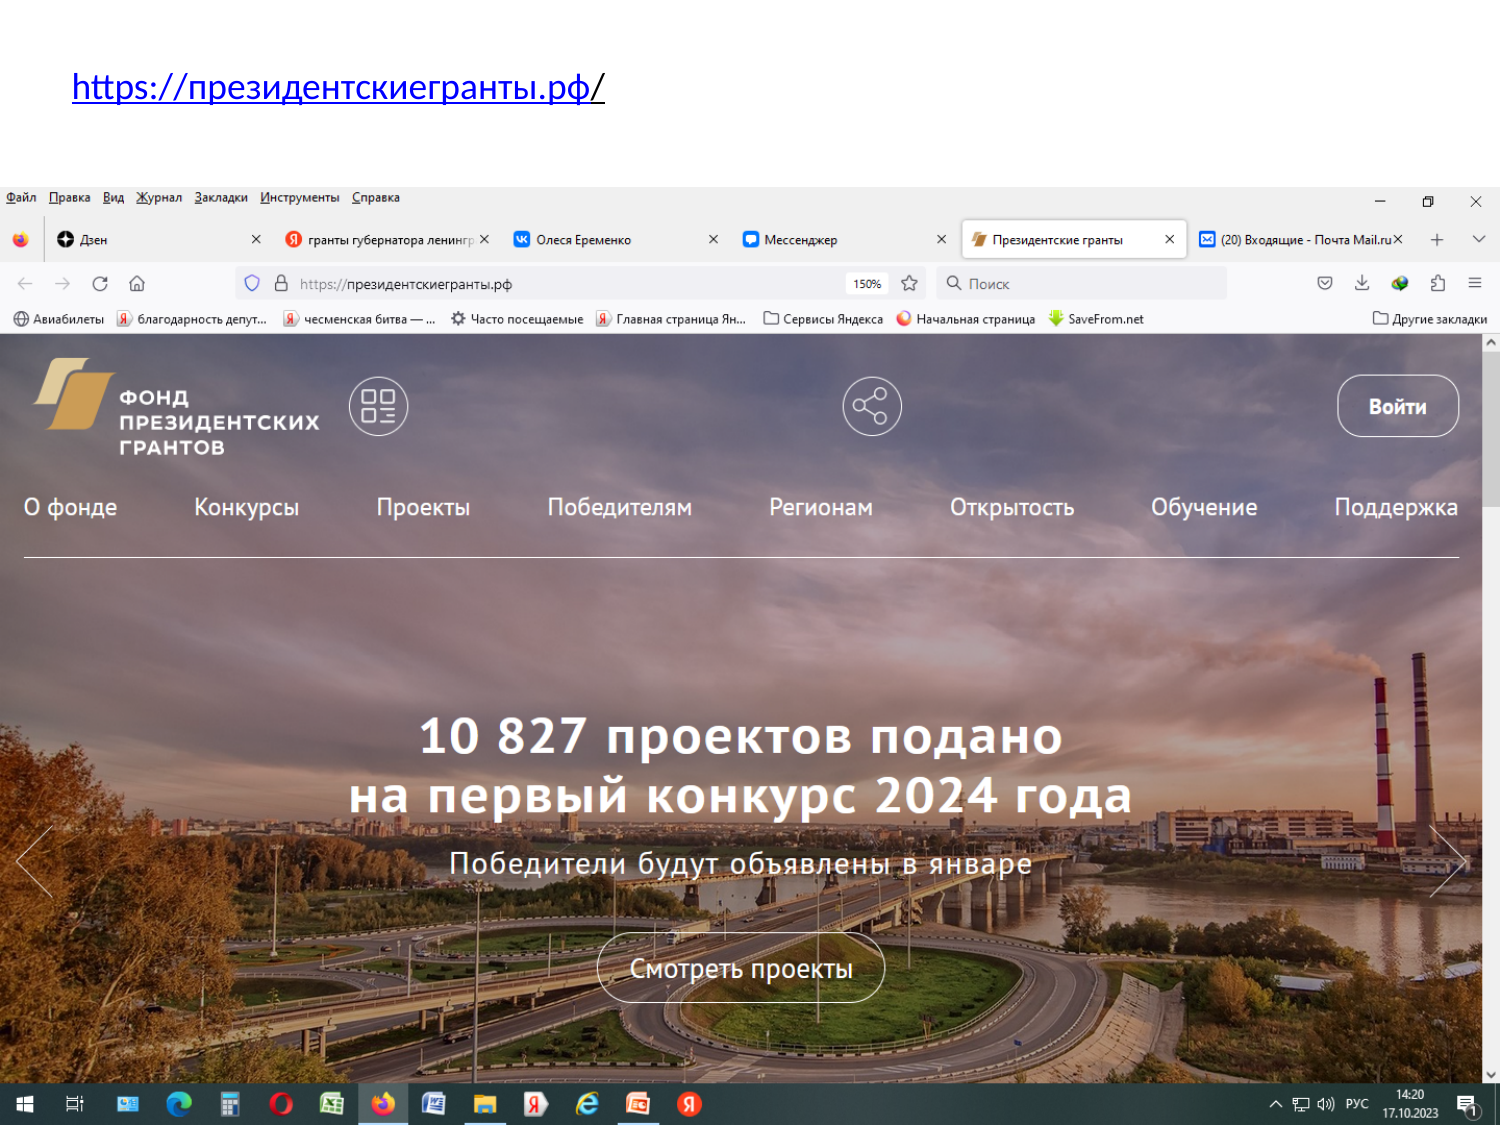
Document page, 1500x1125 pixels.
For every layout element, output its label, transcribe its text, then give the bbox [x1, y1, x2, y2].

picture [0, 187, 1500, 1125]
text_box https://президентскиегранты.рф/ [56, 54, 629, 115]
